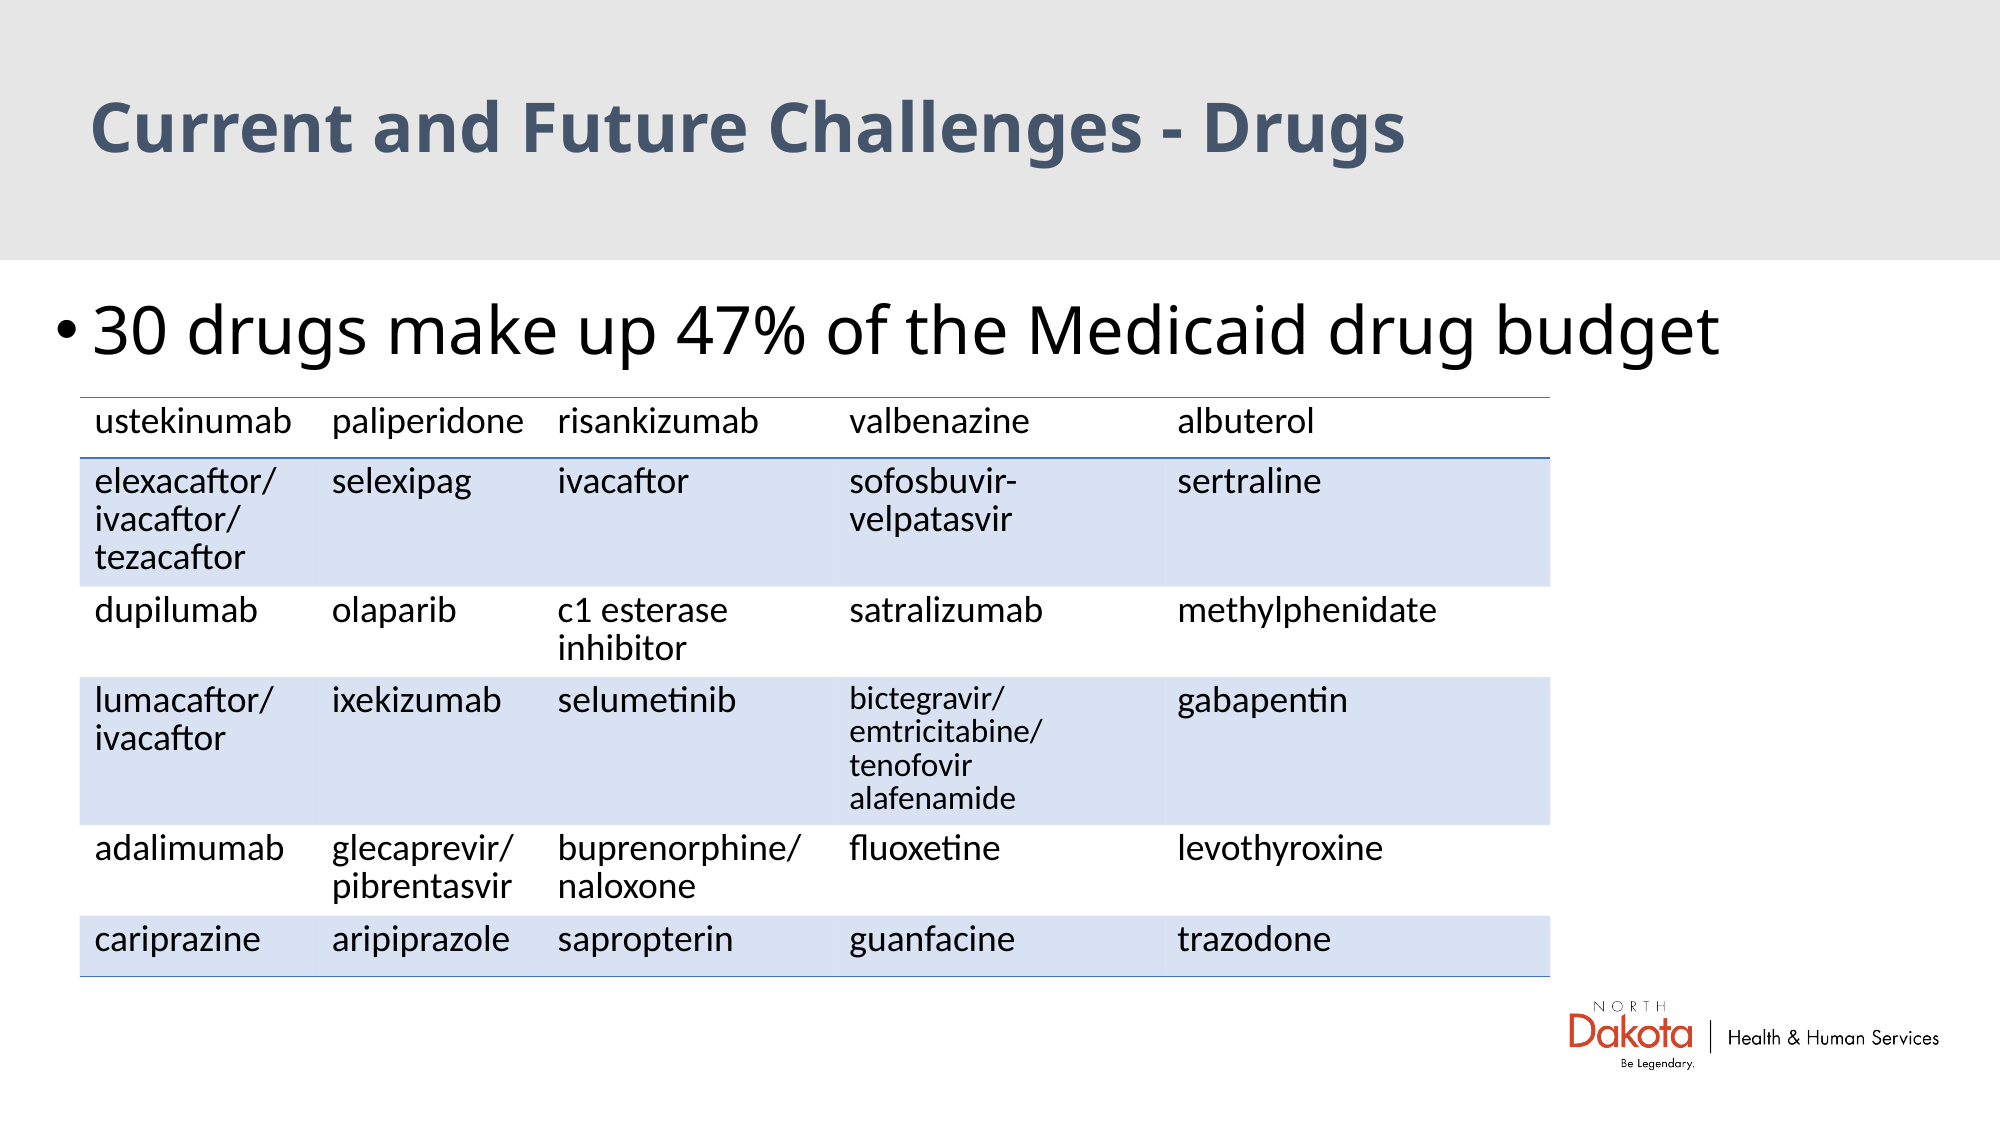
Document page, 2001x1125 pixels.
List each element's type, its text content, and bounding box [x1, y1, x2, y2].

table_cell ixekizumab [317, 677, 543, 825]
table_cell cariprazine [80, 916, 317, 976]
table_cell sertraline [1162, 459, 1550, 587]
table_cell glecaprevir/ pibrentasvir [317, 825, 543, 916]
table_cell c1 esterase inhibitor [543, 587, 834, 677]
table_cell satralizumab [834, 587, 1162, 677]
table_cell ivacaftor [543, 459, 834, 587]
table_header valbenazine [834, 398, 1162, 457]
table_cell selexipag [317, 459, 543, 587]
list 30 drugs make up 47% of the Medicaid drug budget [40, 280, 1972, 970]
table_cell elexacaftor/ ivacaftor/ tezacaftor [80, 459, 317, 587]
table_cell guanfacine [834, 916, 1162, 976]
table_cell gabapentin [1162, 677, 1550, 825]
title Current and Future Challenges - Drugs [74, 85, 1926, 176]
table_cell olaparib [317, 587, 543, 677]
table_cell bictegravir/emtricitabine/tenofovir alafenamide [834, 677, 1162, 825]
table_header paliperidone [317, 398, 543, 457]
table_header albuterol [1162, 398, 1550, 457]
table_cell levothyroxine [1162, 825, 1550, 916]
table_cell buprenorphine/ naloxone [543, 825, 834, 916]
table_cell aripiprazole [317, 916, 543, 976]
table_cell sofosbuvir-velpatasvir [834, 459, 1162, 587]
table_cell lumacaftor/ ivacaftor [80, 677, 317, 825]
table_cell methylphenidate [1162, 587, 1550, 677]
table_cell selumetinib [543, 677, 834, 825]
picture [1560, 990, 1958, 1081]
table_header risankizumab [543, 398, 834, 457]
table_header ustekinumab [80, 398, 317, 457]
table_cell sapropterin [543, 916, 834, 976]
table_cell adalimumab [80, 825, 317, 916]
table_cell dupilumab [80, 587, 317, 677]
table_cell trazodone [1162, 916, 1550, 976]
table_cell fluoxetine [834, 825, 1162, 916]
